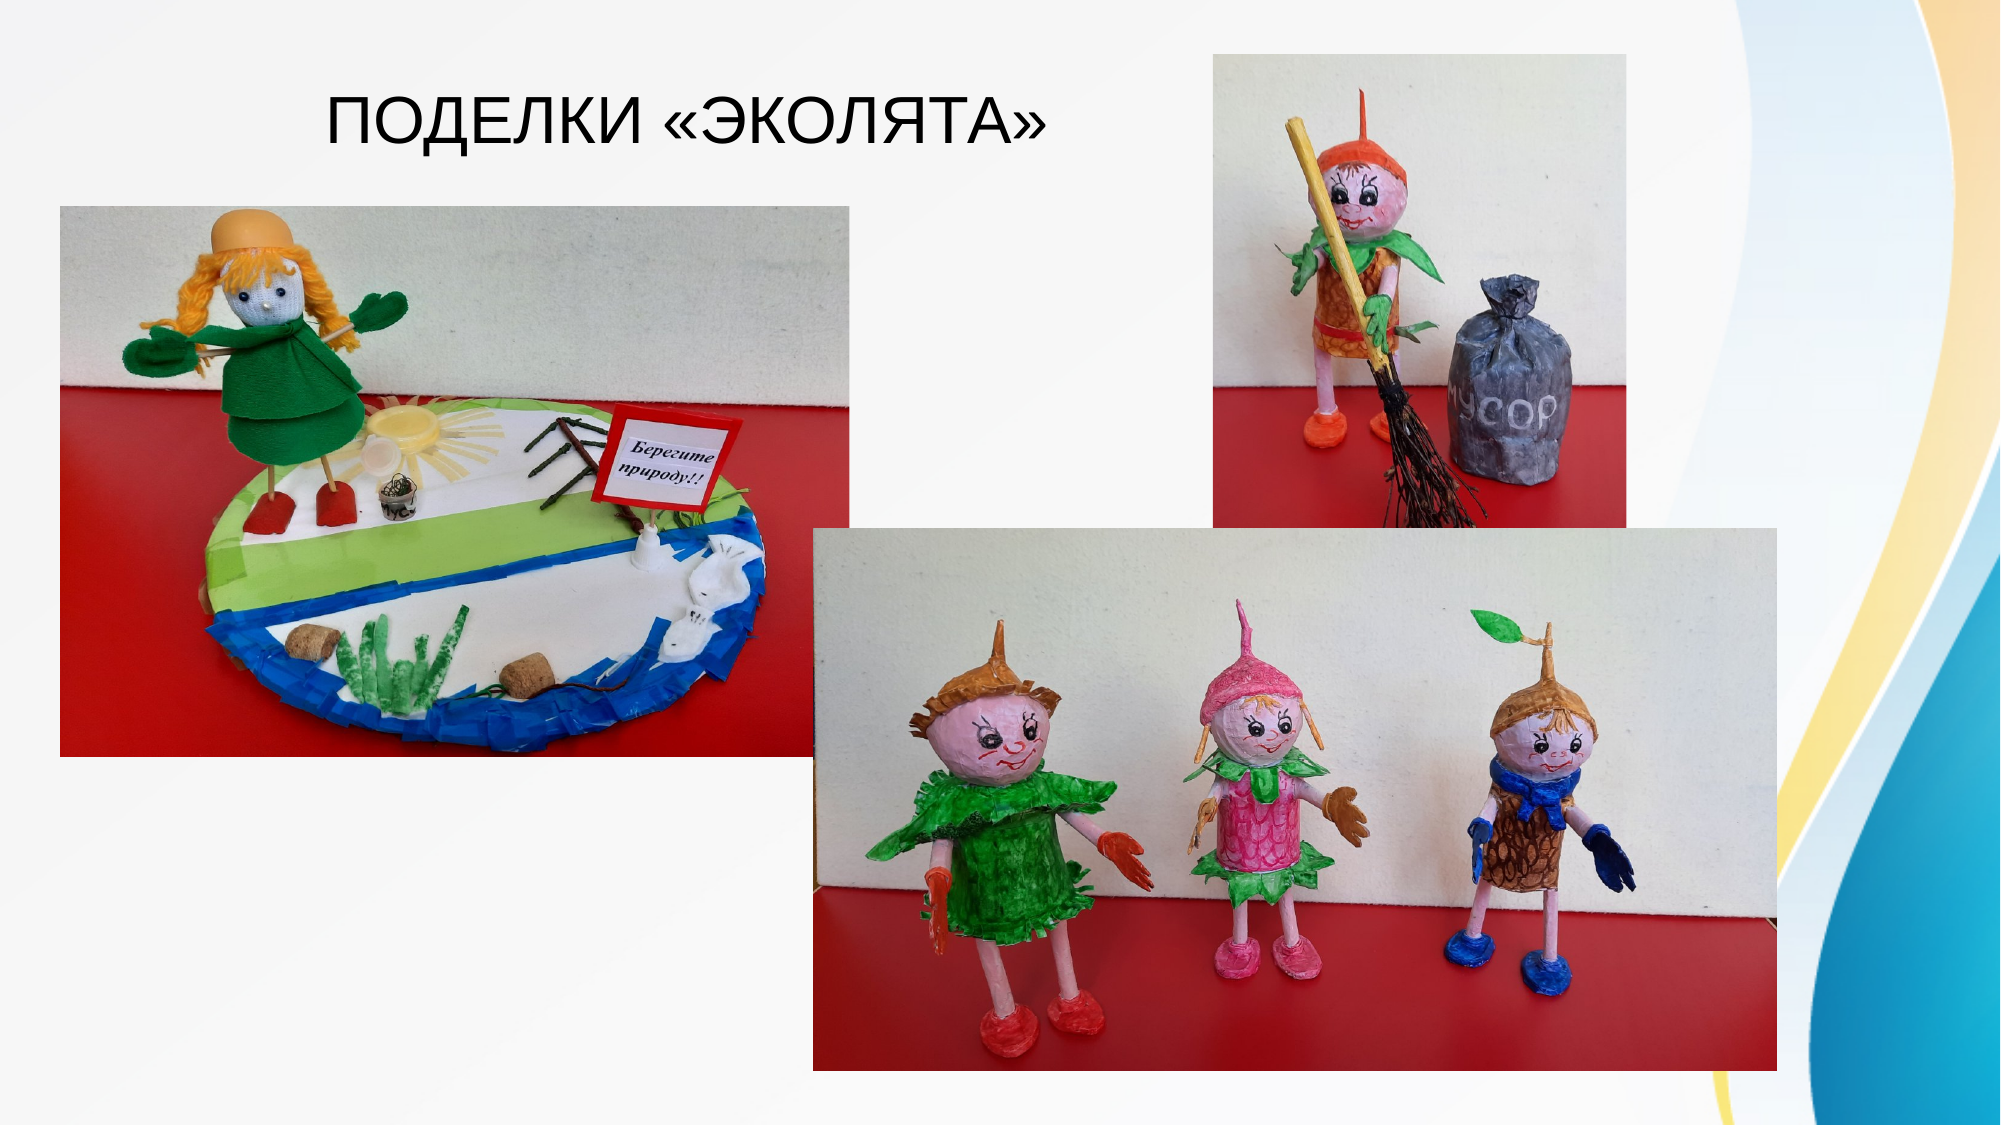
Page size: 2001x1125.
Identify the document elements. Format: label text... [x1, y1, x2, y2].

title ПОДЕЛКИ «ЭКОЛЯТА» [310, 27, 1351, 207]
picture [0, 0, 2001, 1125]
